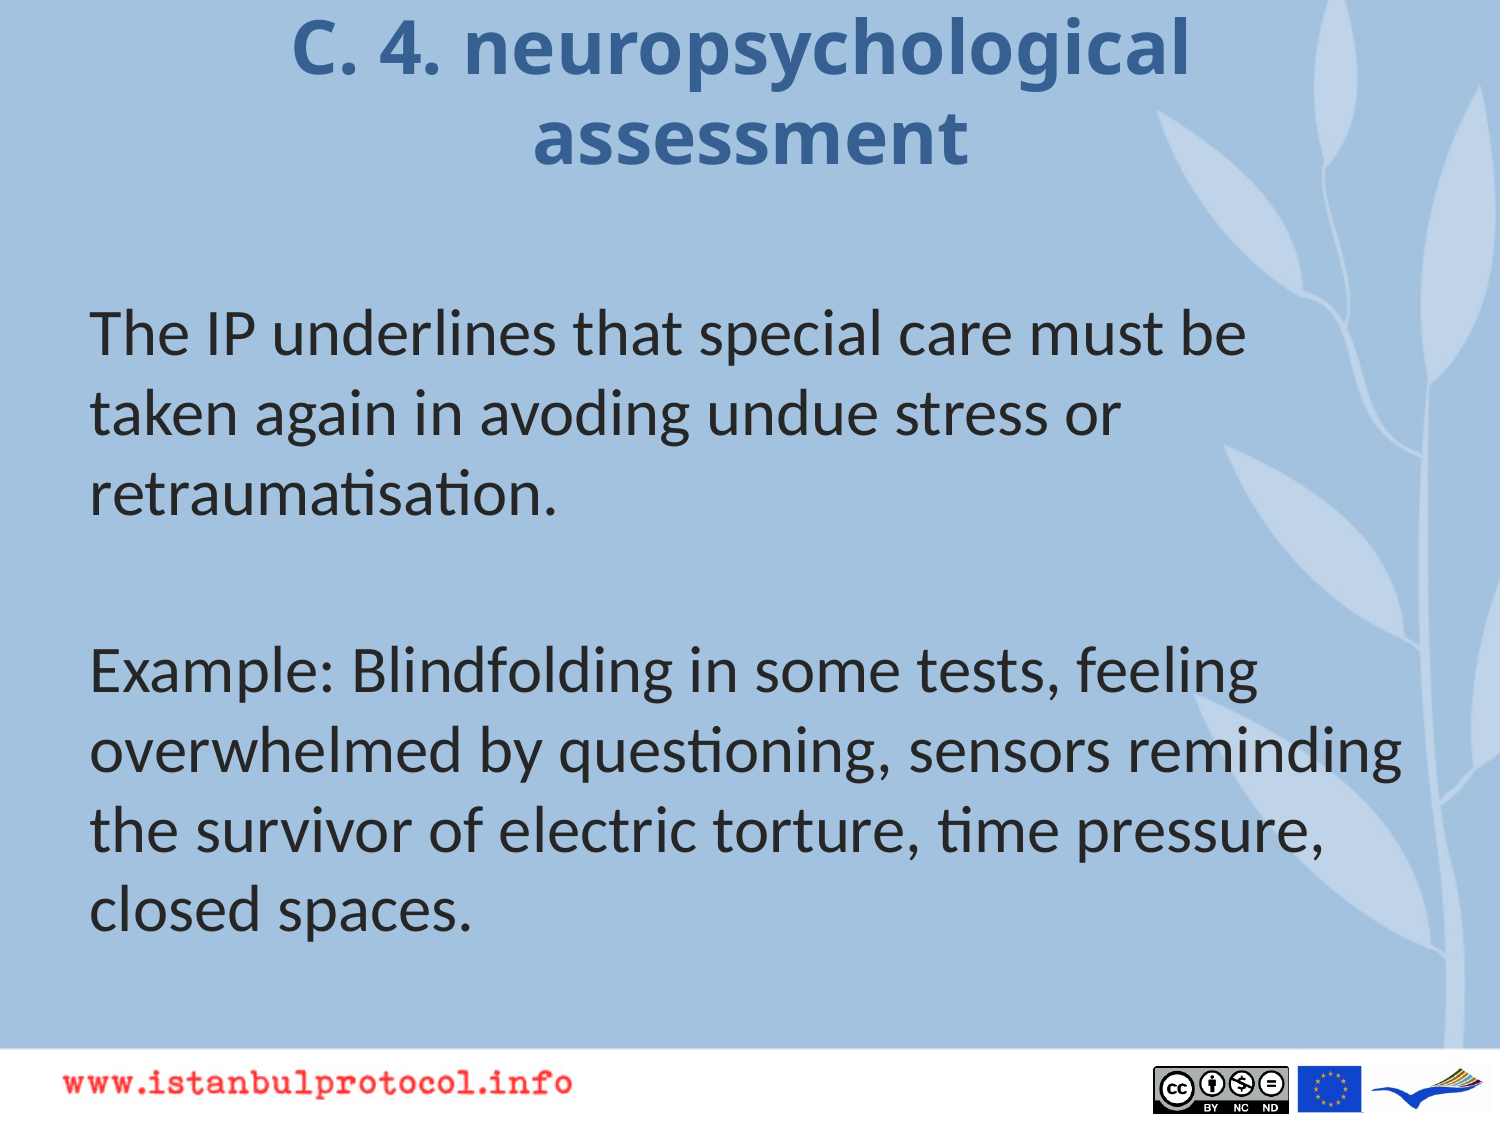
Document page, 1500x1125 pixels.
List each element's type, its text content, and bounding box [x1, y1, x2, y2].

list The IP underlines that special care must be taken again in avoding undue stress or retraumatisation. Example: Blindfolding in some tests, feeling overwhelmed by questioning, sensors reminding the survivor of electric torture, time pressure, closed spaces. [74, 184, 1425, 1005]
title C. 4. neuropsychological assessment [76, 0, 1427, 198]
picture [0, 0, 1500, 1125]
